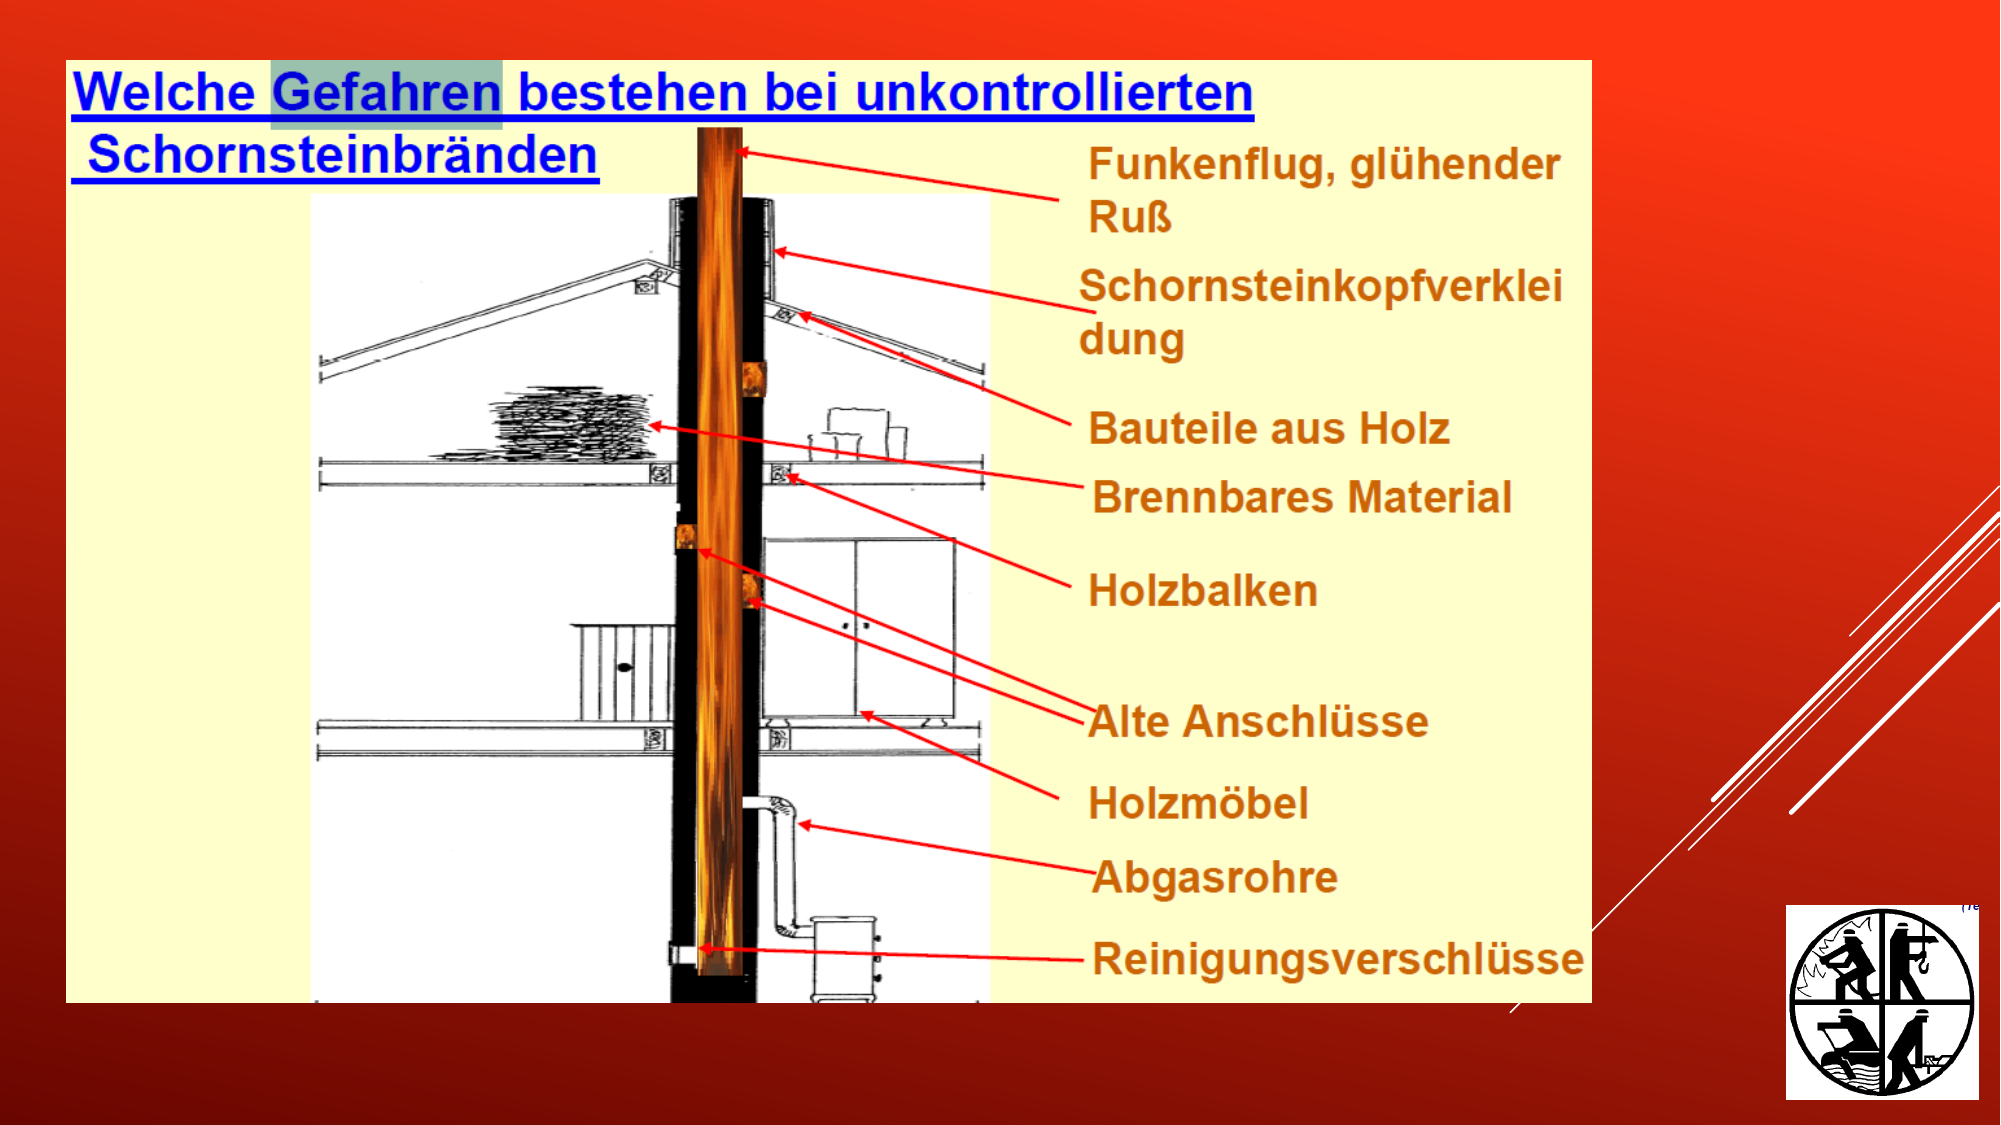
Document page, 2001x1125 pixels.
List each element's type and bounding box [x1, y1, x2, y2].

picture [66, 59, 1593, 1003]
picture [1786, 905, 1979, 1100]
